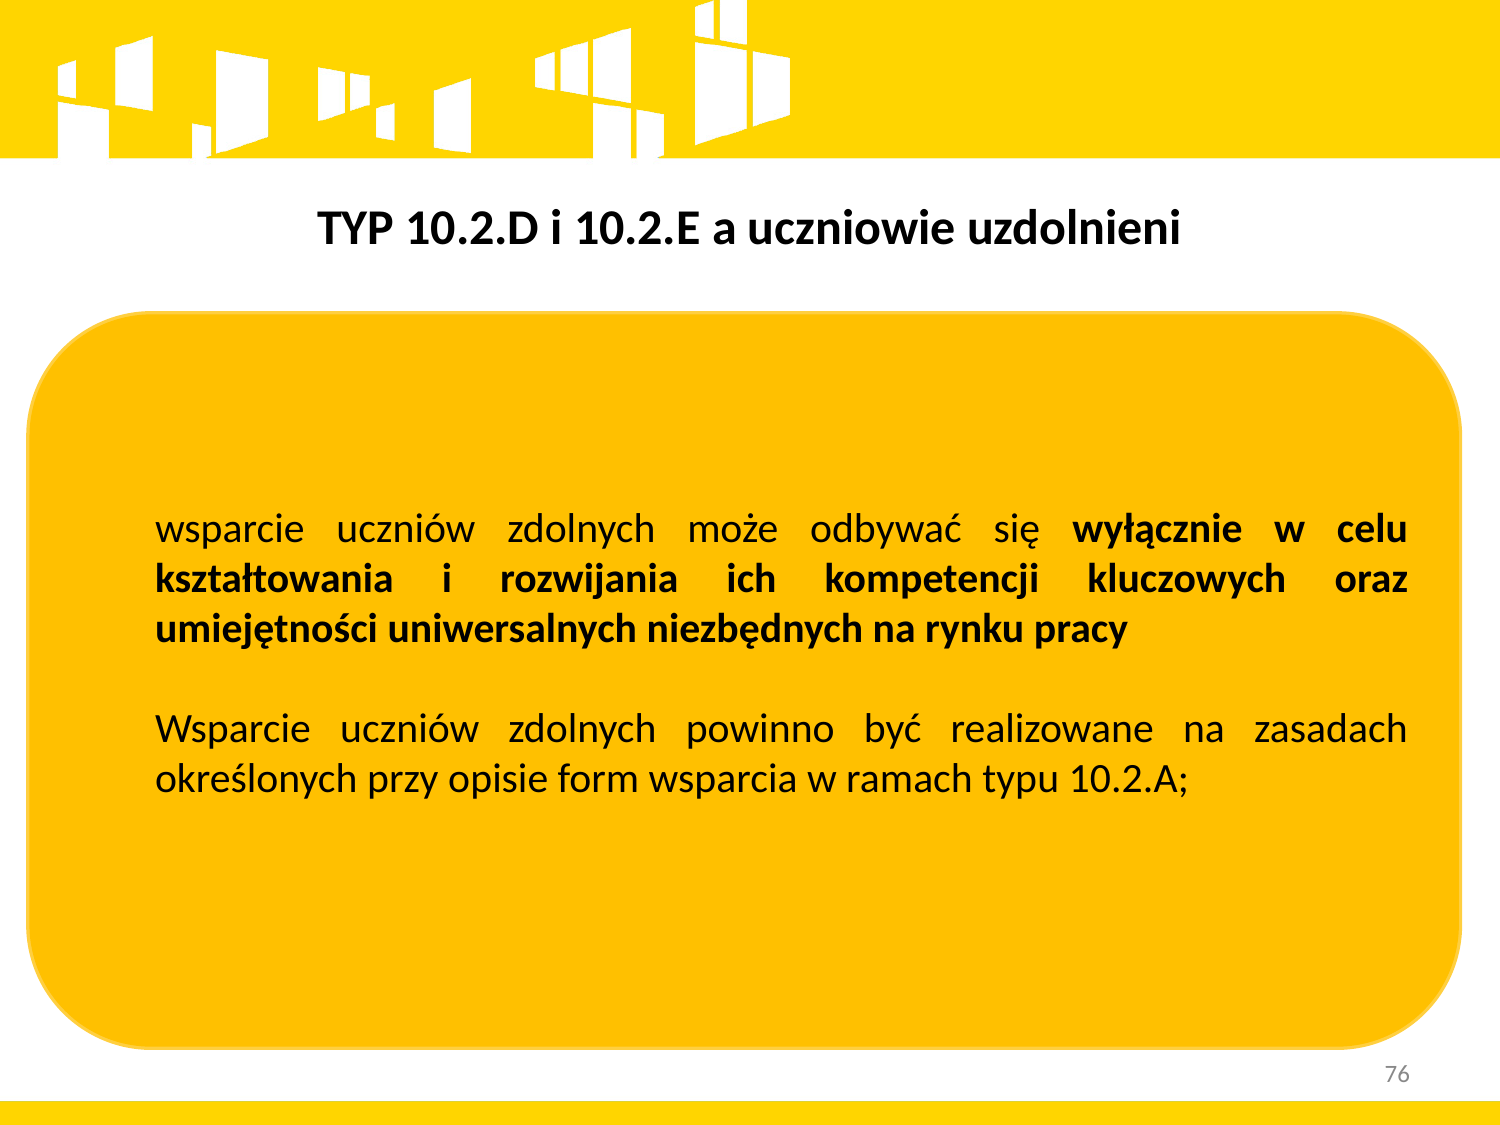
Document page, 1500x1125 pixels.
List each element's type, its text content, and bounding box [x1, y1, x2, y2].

text_box wsparcie uczniów zdolnych może odbywać się wyłącznie w celu kształtowania i rozwijania ich kompetencji kluczowych oraz umiejętności uniwersalnych niezbędnych na rynku pracy Wsparcie uczniów zdolnych powinno być realizowane na zasadach określonych przy opisie form wsparcia w ramach typu 10.2.A; [26, 311, 1463, 1050]
title TYP 10.2.D i 10.2.E a uczniowie uzdolnieni [74, 171, 1426, 278]
slide_number 76 [1074, 1042, 1425, 1103]
text_box [80, 277, 1333, 1010]
picture [0, 0, 1500, 1125]
